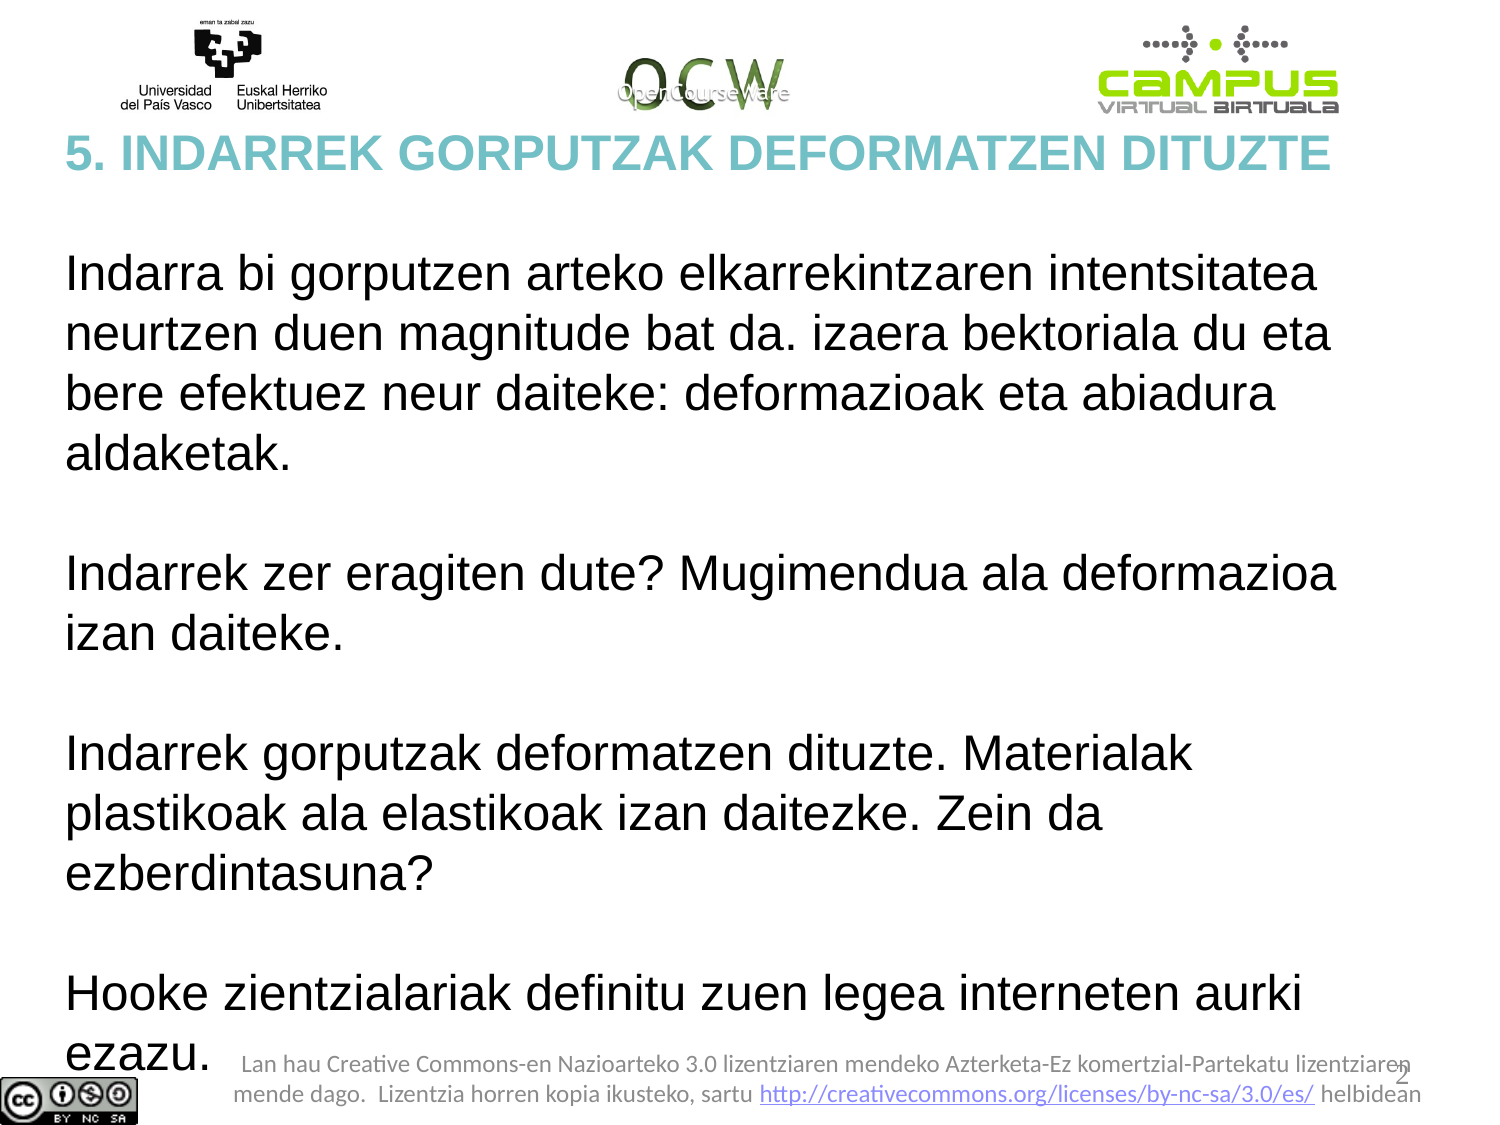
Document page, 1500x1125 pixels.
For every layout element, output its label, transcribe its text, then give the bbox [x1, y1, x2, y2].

picture [1095, 23, 1340, 115]
picture [0, 1077, 138, 1125]
picture [112, 11, 338, 117]
picture [611, 28, 799, 124]
footer Lan hau Creative Commons-en Nazioarteko 3.0 lizentziaren mendeko Azterketa-Ez komertzial-Partekatu lizentziaren mende dago. Lizentzia horren kopia ikusteko, sartu http://creativecommons.org/licenses/by-nc-sa/3.0/es/ helbidean [190, 1047, 1466, 1107]
text_box 5. INDARREK GORPUTZAK DEFORMATZEN DITUZTE Indarra bi gorputzen arteko elkarrekintzaren intentsitatea neurtzen duen magnitude bat da. izaera bektoriala du eta bere efektuez neur daiteke: deformazioak eta abiadura aldaketak. Indarrek zer eragiten dute? Mugimendua ala deformazioa izan daiteke. Indarrek gorputzak deformatzen dituzte. Materialak plastikoak ala elastikoak izan daitezke. Zein da ezberdintasuna? Hooke zientzialariak definitu zuen legea interneten aurki ezazu. [50, 112, 1438, 1125]
